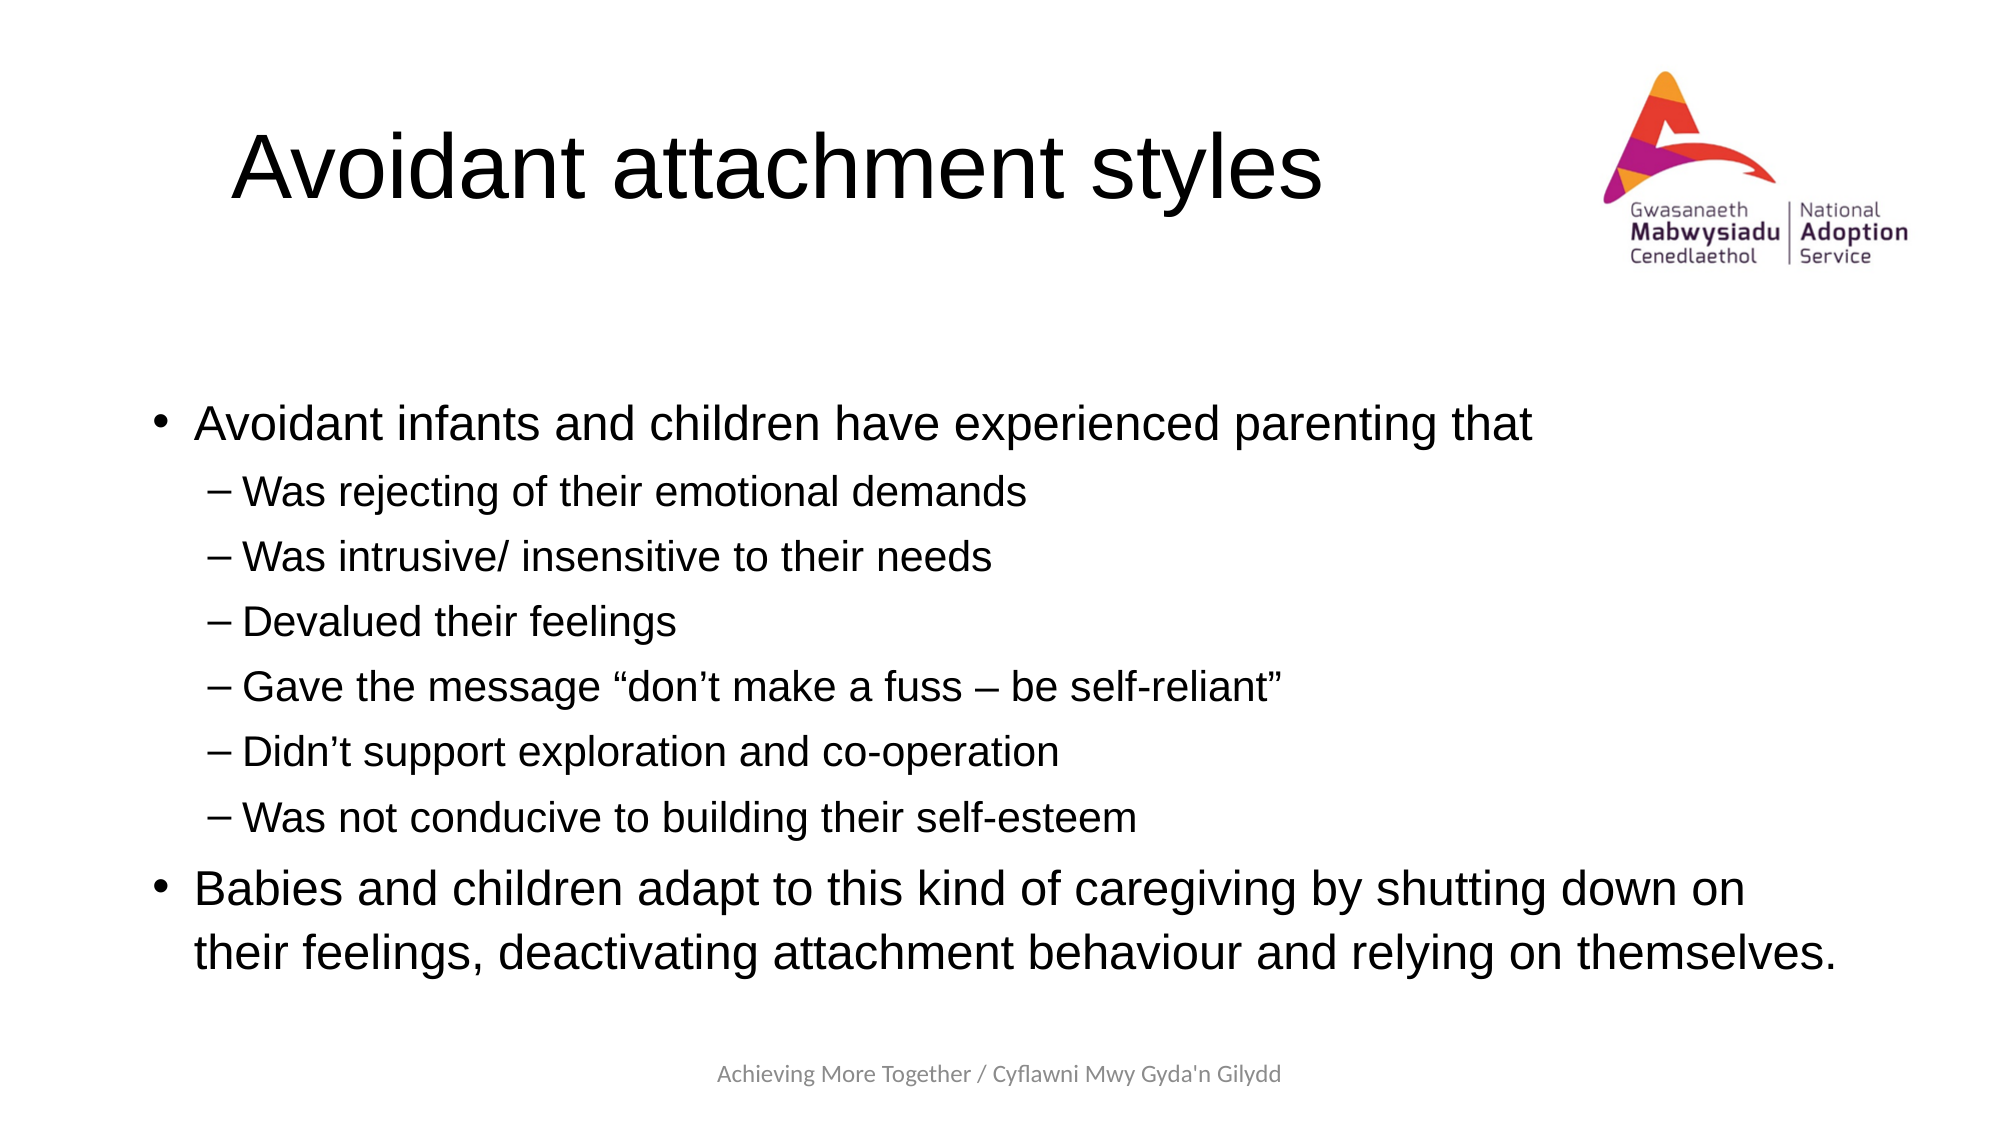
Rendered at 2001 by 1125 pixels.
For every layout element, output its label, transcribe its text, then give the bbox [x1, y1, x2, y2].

picture [1502, 0, 2000, 376]
footer Achieving More Together / Cyflawni Mwy Gyda'n Gilydd [662, 1042, 1338, 1103]
list Avoidant infants and children have experienced parenting that Was rejecting of their emotional demands Was intrusive/ insensitive to their needs Devalued their feelings Gave the message “don’t make a fuss – be self-reliant” Didn’t support exploration and co-operation Was not conducive to building their self-esteem Babies and children adapt to this kind of caregiving by shutting down on their feelings, deactivating attachment behaviour and relying on themselves. [137, 299, 1863, 1014]
title Avoidant attachment styles [137, 59, 1421, 278]
